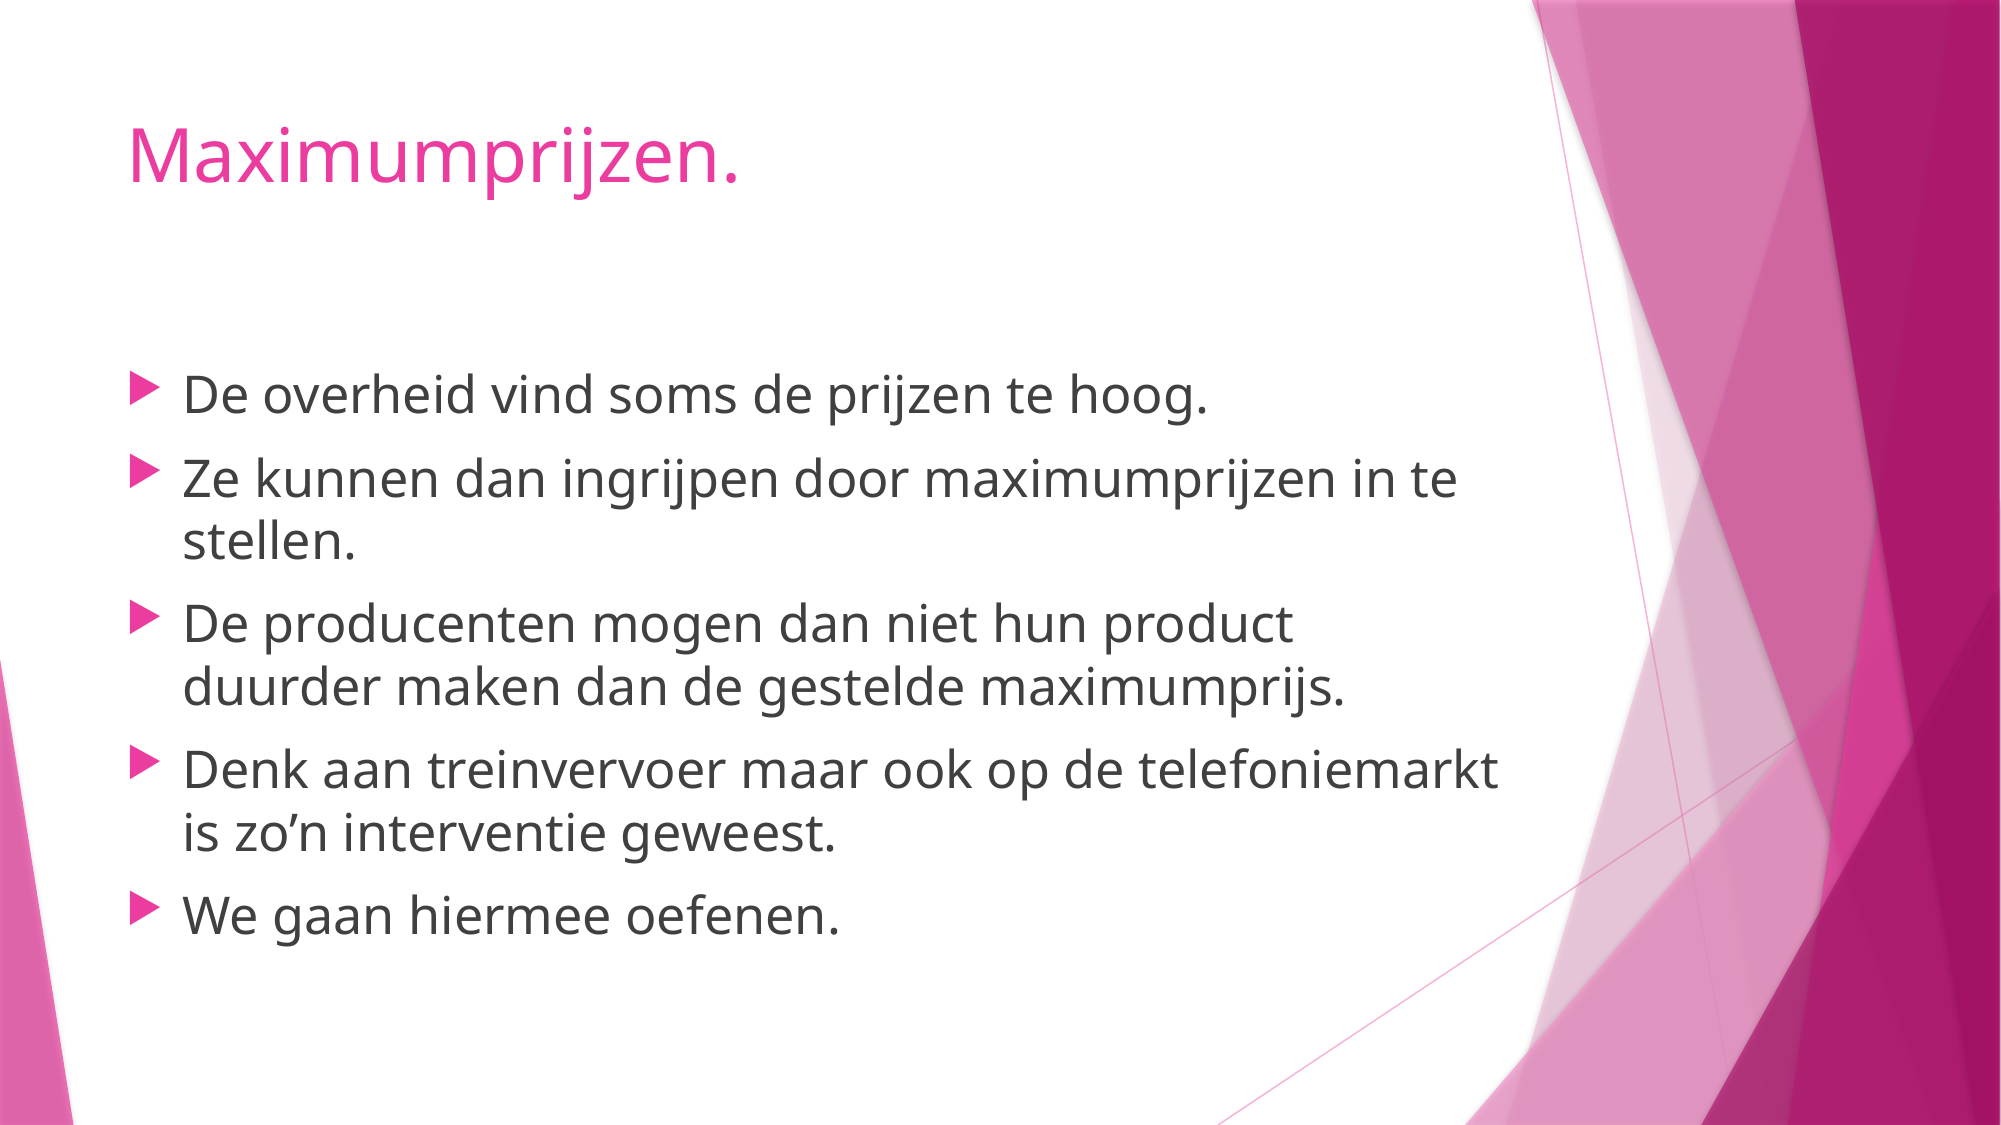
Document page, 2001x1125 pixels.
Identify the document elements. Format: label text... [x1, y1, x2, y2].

title Maximumprijzen. [111, 99, 1522, 317]
list De overheid vind soms de prijzen te hoog. Ze kunnen dan ingrijpen door maximumprijzen in te stellen. De producenten mogen dan niet hun product duurder maken dan de gestelde maximumprijs. Denk aan treinvervoer maar ook op de telefoniemarkt is zo’n interventie geweest. We gaan hiermee oefenen. [111, 354, 1522, 992]
